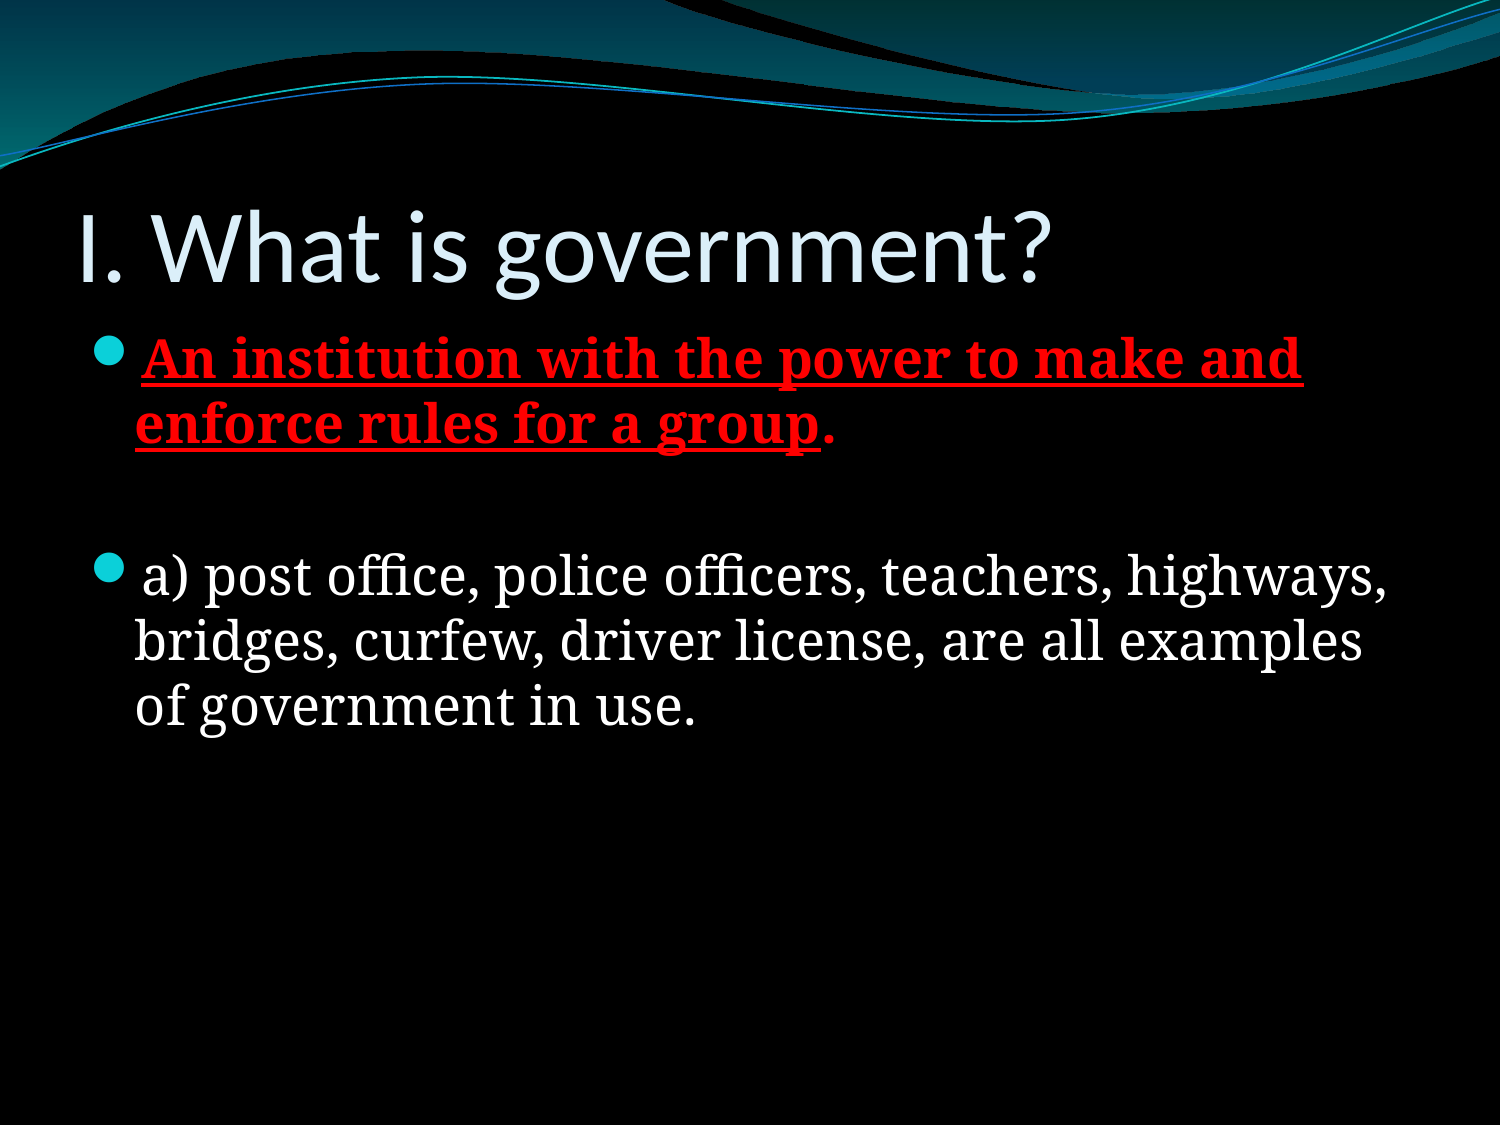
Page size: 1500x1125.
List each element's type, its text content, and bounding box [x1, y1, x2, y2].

title I. What is government? [75, 115, 1425, 303]
list An institution with the power to make and enforce rules for a group. a) post office, police officers, teachers, highways, bridges, curfew, driver license, are all examples of government in use. [75, 317, 1425, 1038]
